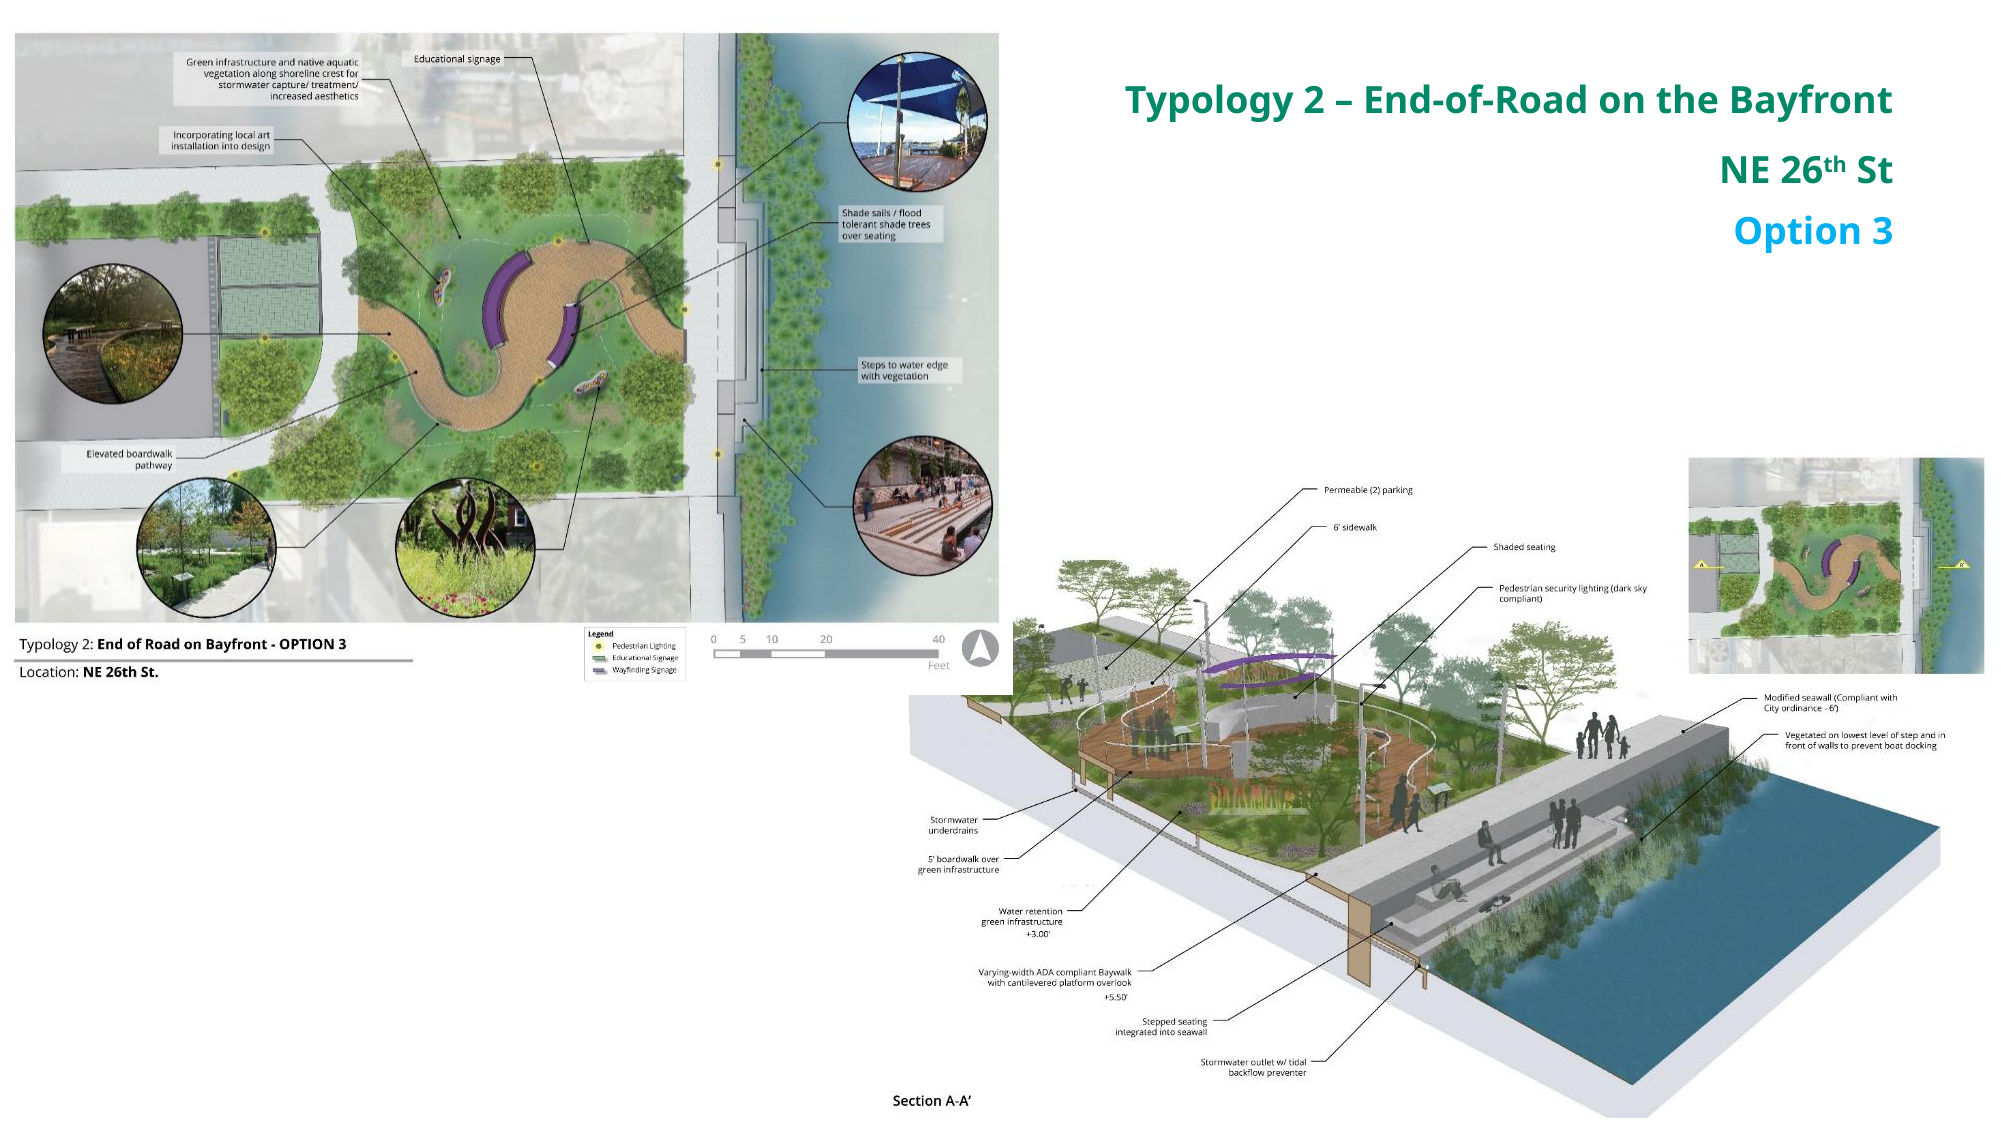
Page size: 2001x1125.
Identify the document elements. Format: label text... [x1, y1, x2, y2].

text_box Option 3 [1013, 199, 1909, 260]
text_box NE 26th St [1013, 139, 1909, 199]
picture [0, 19, 2000, 1118]
text_box Typology 2 – End-of-Road on the Bayfront [1013, 68, 1909, 128]
